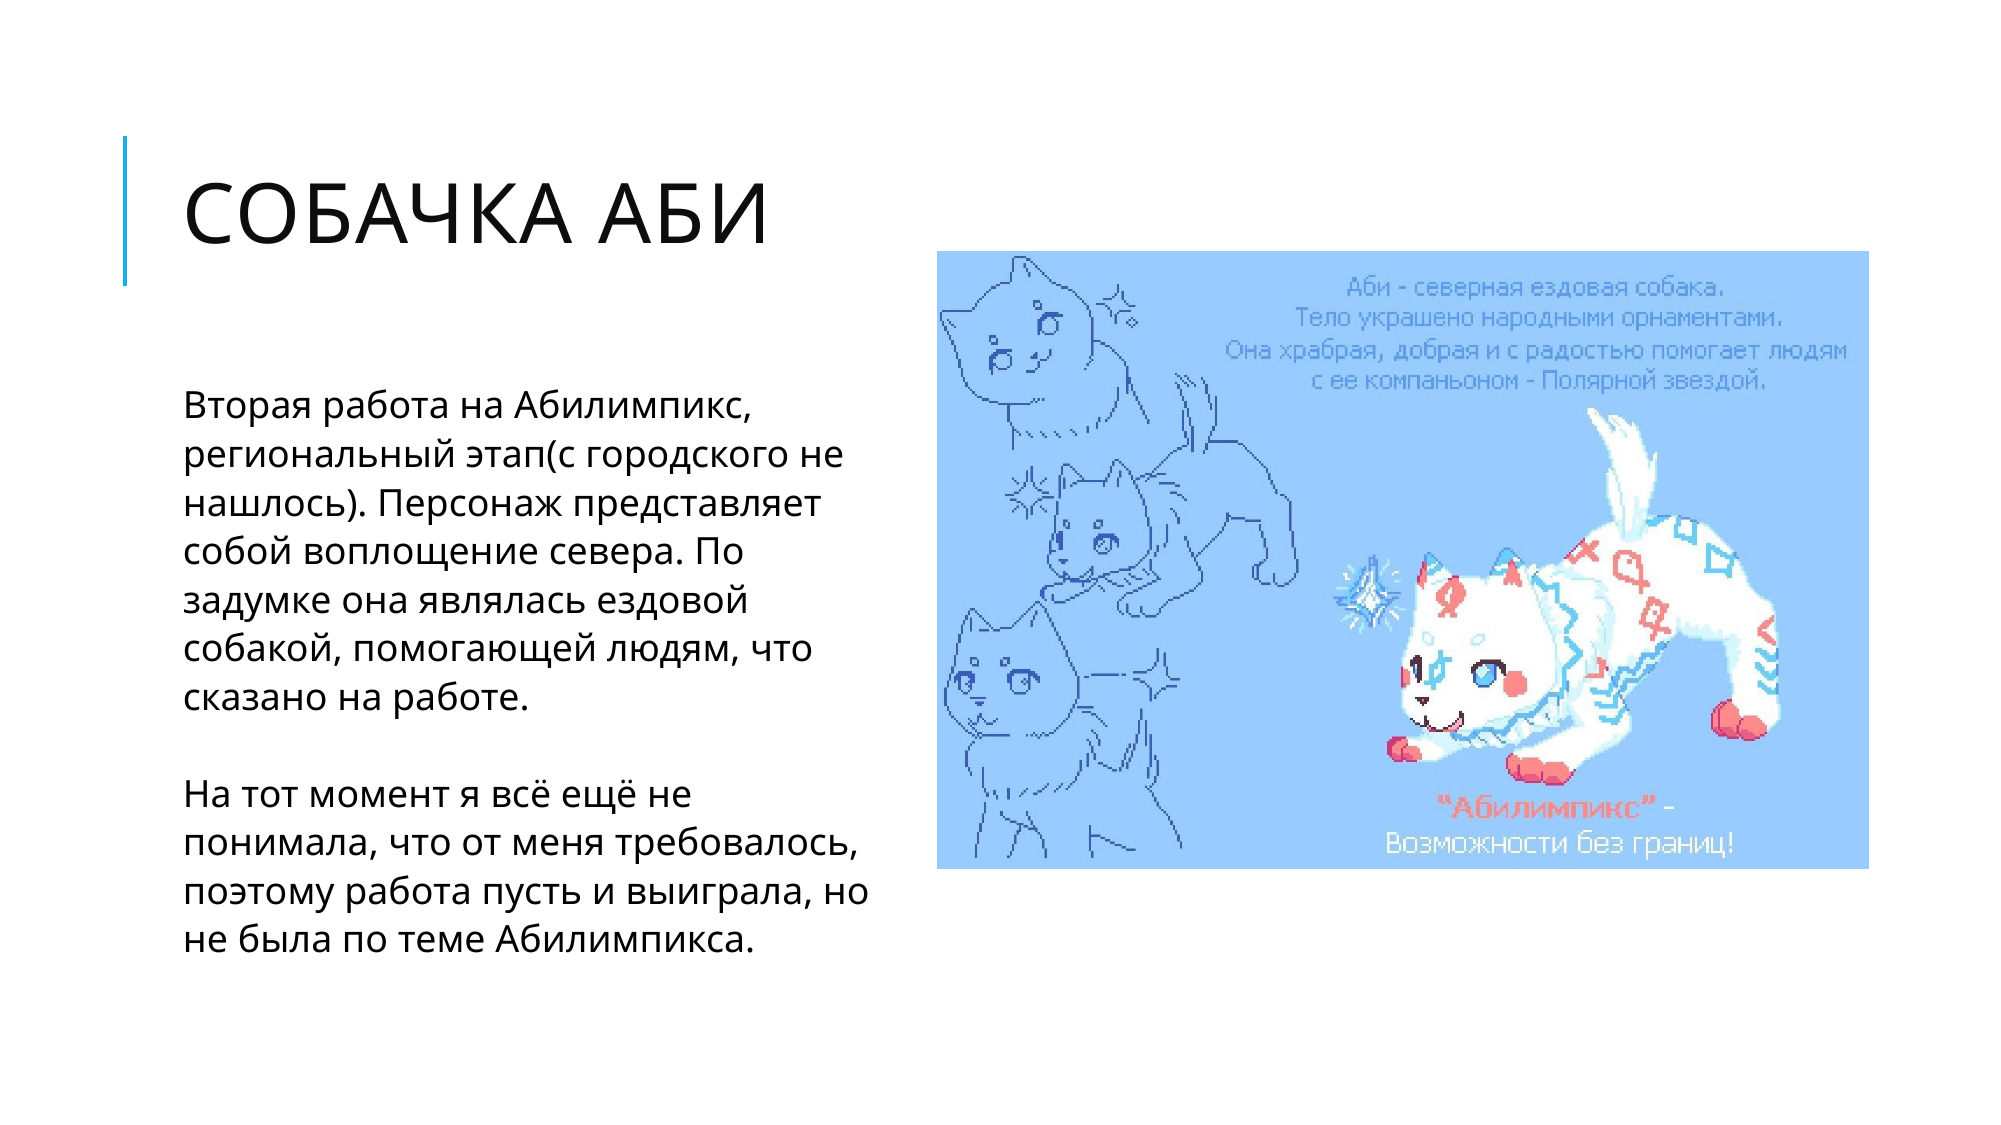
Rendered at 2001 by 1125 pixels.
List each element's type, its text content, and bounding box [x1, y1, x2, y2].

title Собачка аби [168, 77, 888, 363]
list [937, 251, 1870, 869]
list Вторая работа на Абилимпикс, региональный этап(с городского не нашлось). Персонаж представляет собой воплощение севера. По задумке она являлась ездовой собакой, помогающей людям, что сказано на работе. На тот момент я всё ещё не понимала, что от меня требовалось, поэтому работа пусть и выиграла, но не была по теме Абилимпикса. [168, 370, 888, 988]
